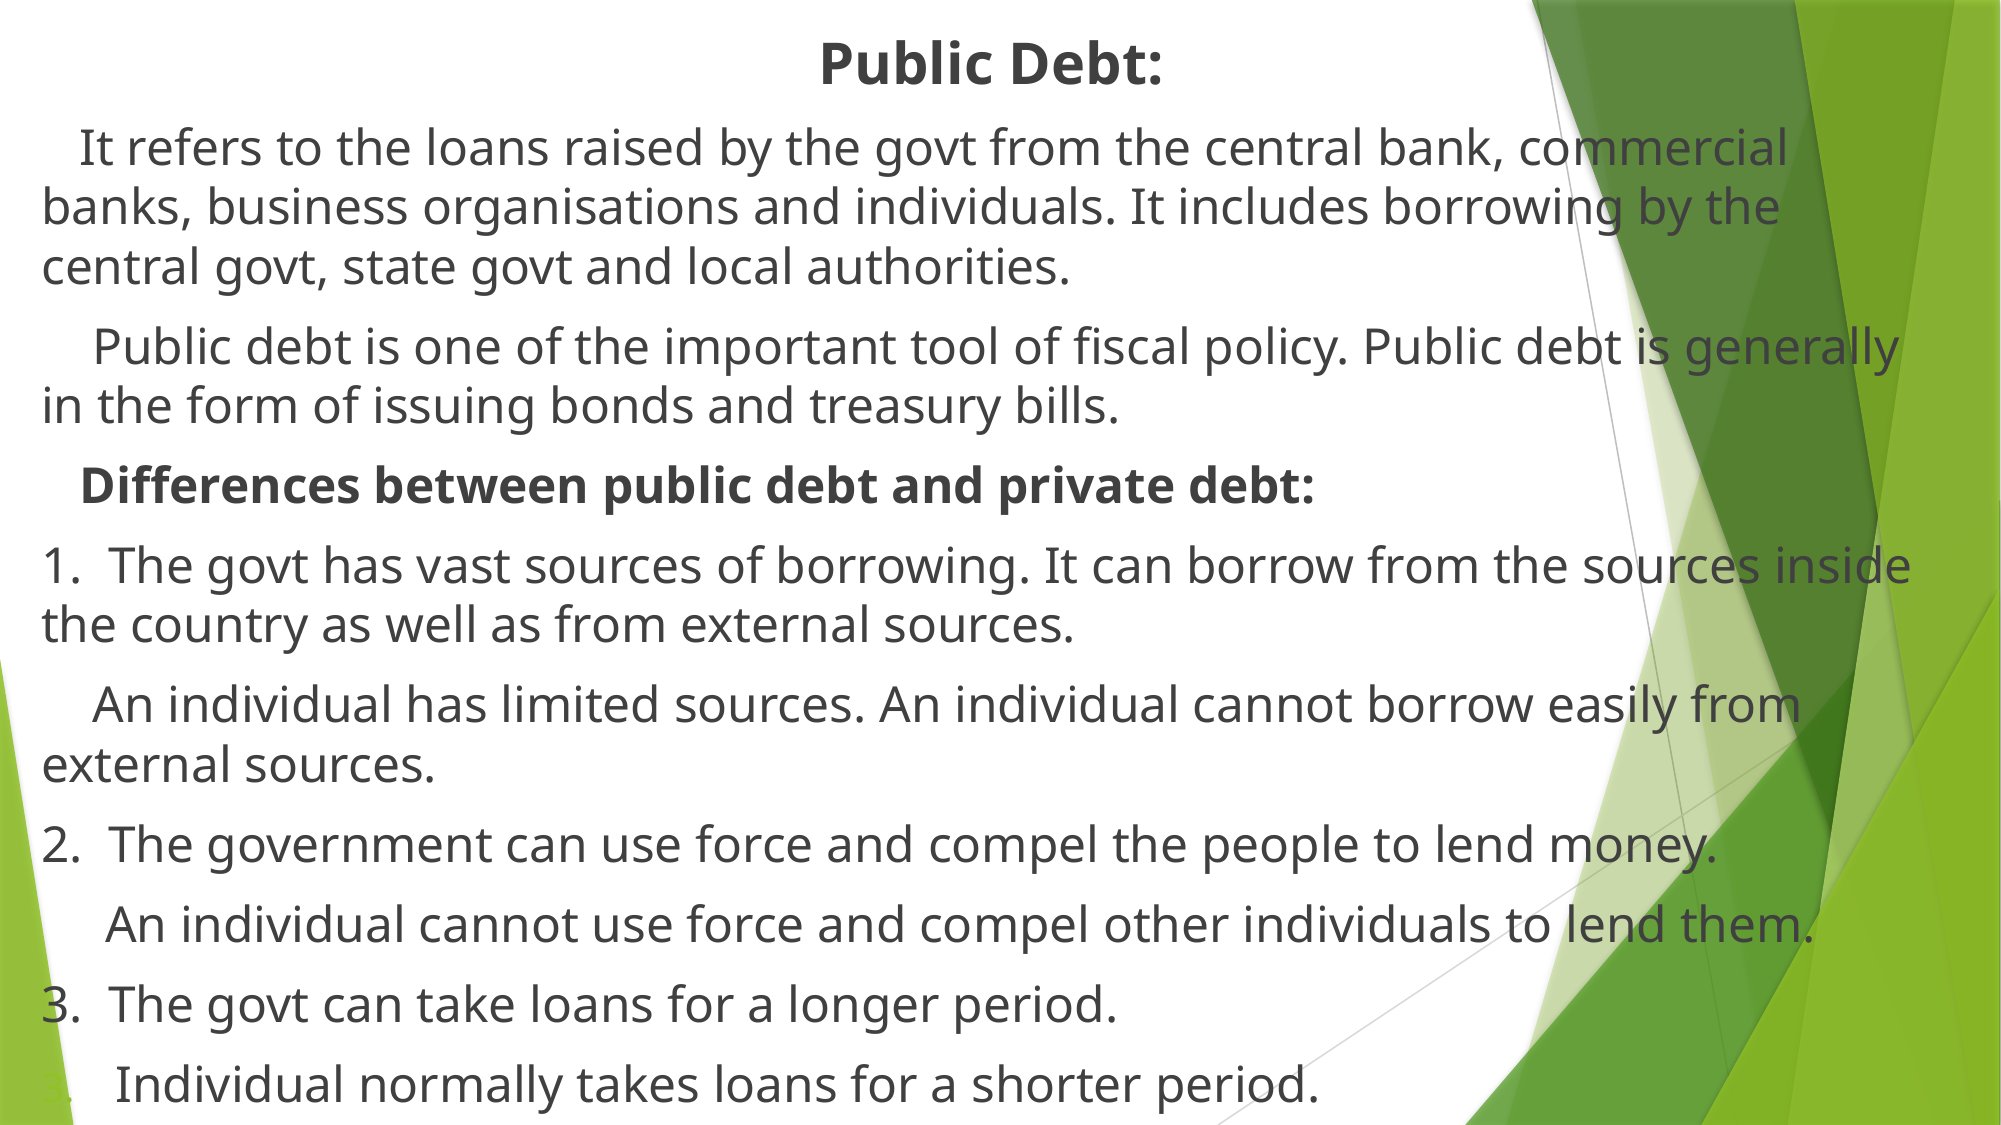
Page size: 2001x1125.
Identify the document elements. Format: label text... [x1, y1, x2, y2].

list Public Debt: It refers to the loans raised by the govt from the central bank, commercial banks, business organisations and individuals. It includes borrowing by the central govt, state govt and local authorities. Public debt is one of the important tool of fiscal policy. Public debt is generally in the form of issuing bonds and treasury bills. Differences between public debt and private debt: 1. The govt has vast sources of borrowing. It can borrow from the sources inside the country as well as from external sources. An individual has limited sources. An individual cannot borrow easily from external sources. 2. The government can use force and compel the people to lend money. An individual cannot use force and compel other individuals to lend them. 3. The govt can take loans for a longer period. Individual normally takes loans for a shorter period. [26, 18, 1956, 1125]
